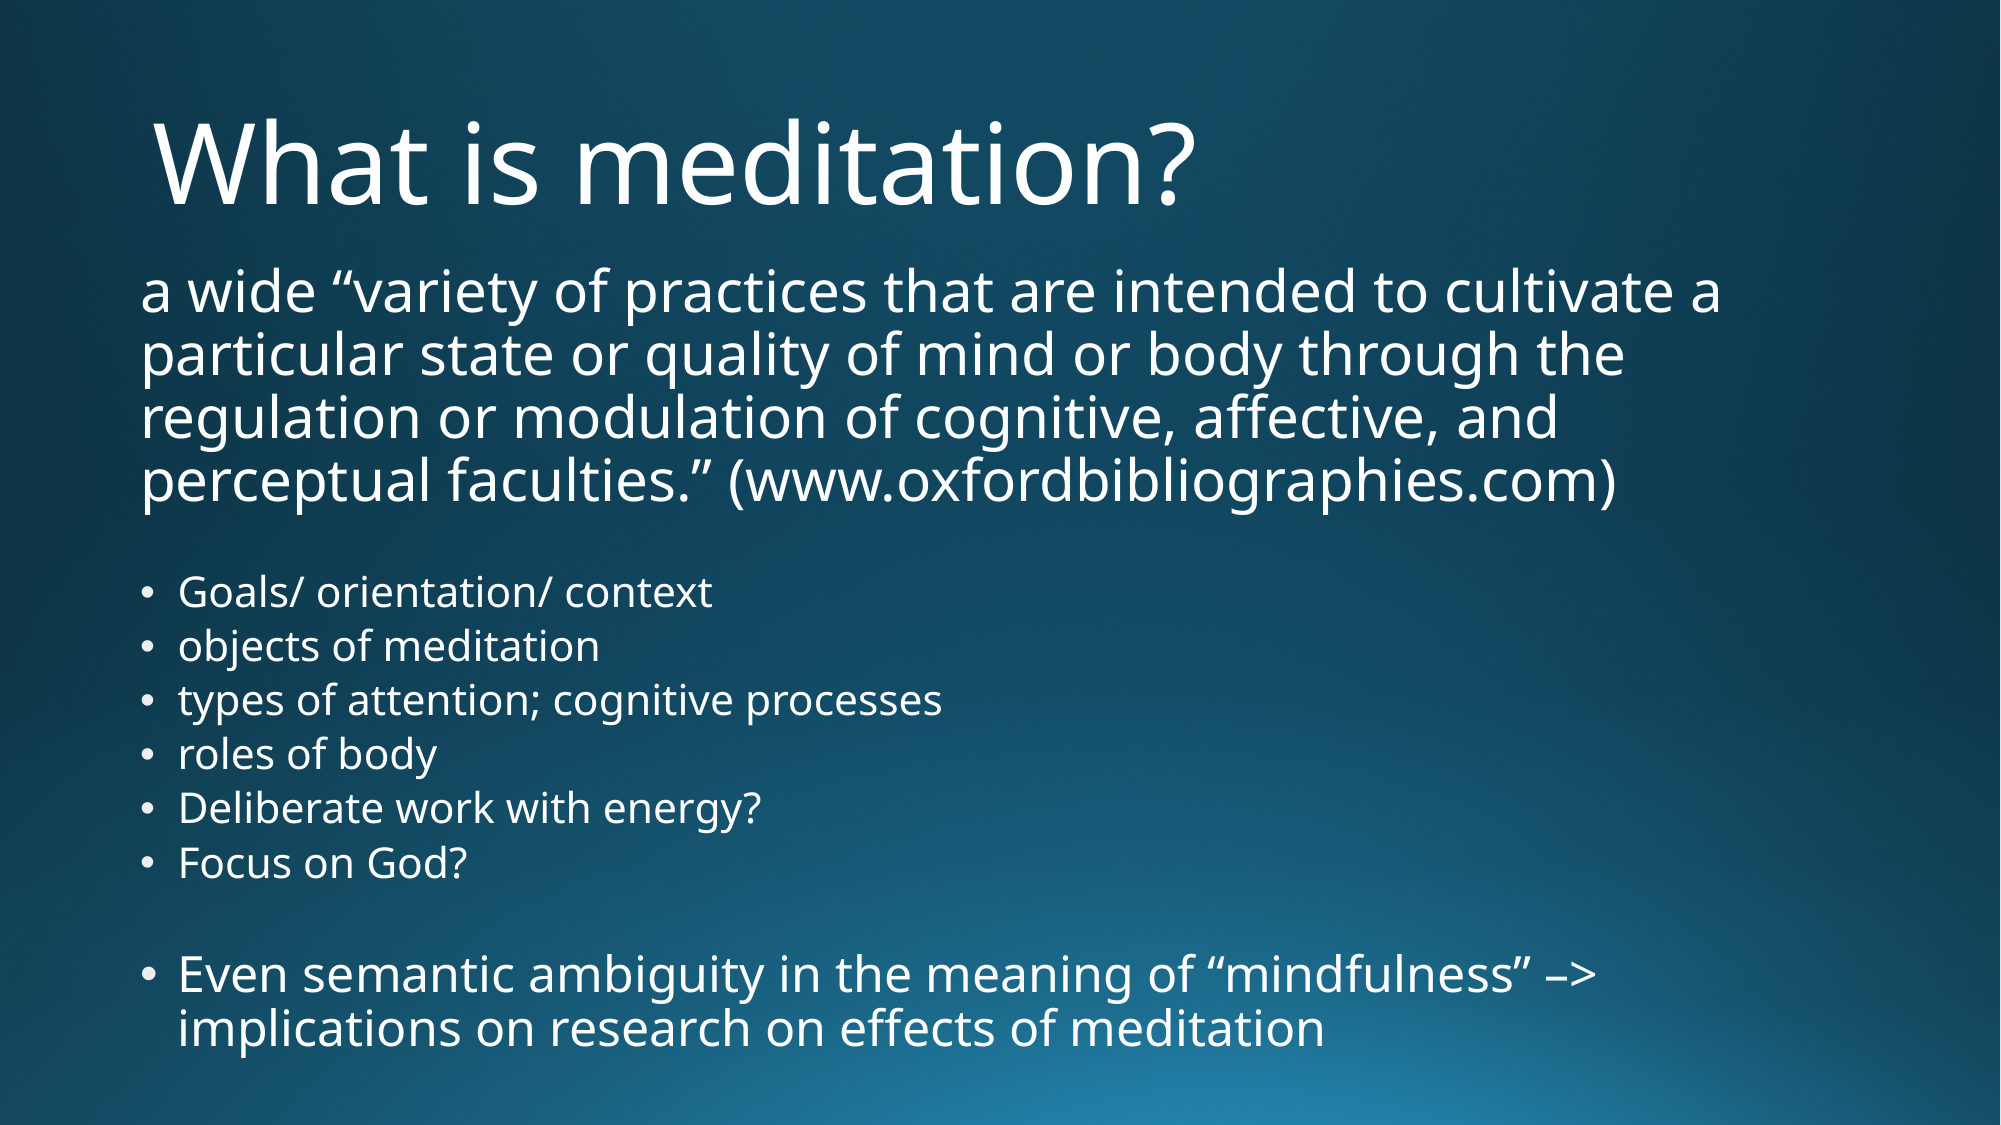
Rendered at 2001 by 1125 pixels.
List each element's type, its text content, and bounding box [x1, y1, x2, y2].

picture [0, 0, 2001, 1125]
title What is meditation? [137, 59, 1863, 278]
list a wide “variety of practices that are intended to cultivate a particular state or quality of mind or body through the regulation or modulation of cognitive, affective, and perceptual faculties.” (www.oxfordbibliographies.com) Goals/ orientation/ context objects of meditation types of attention; cognitive processes roles of body Deliberate work with energy? Focus on God? Even semantic ambiguity in the meaning of “mindfulness” –> implications on research on effects of meditation [125, 254, 1850, 1084]
